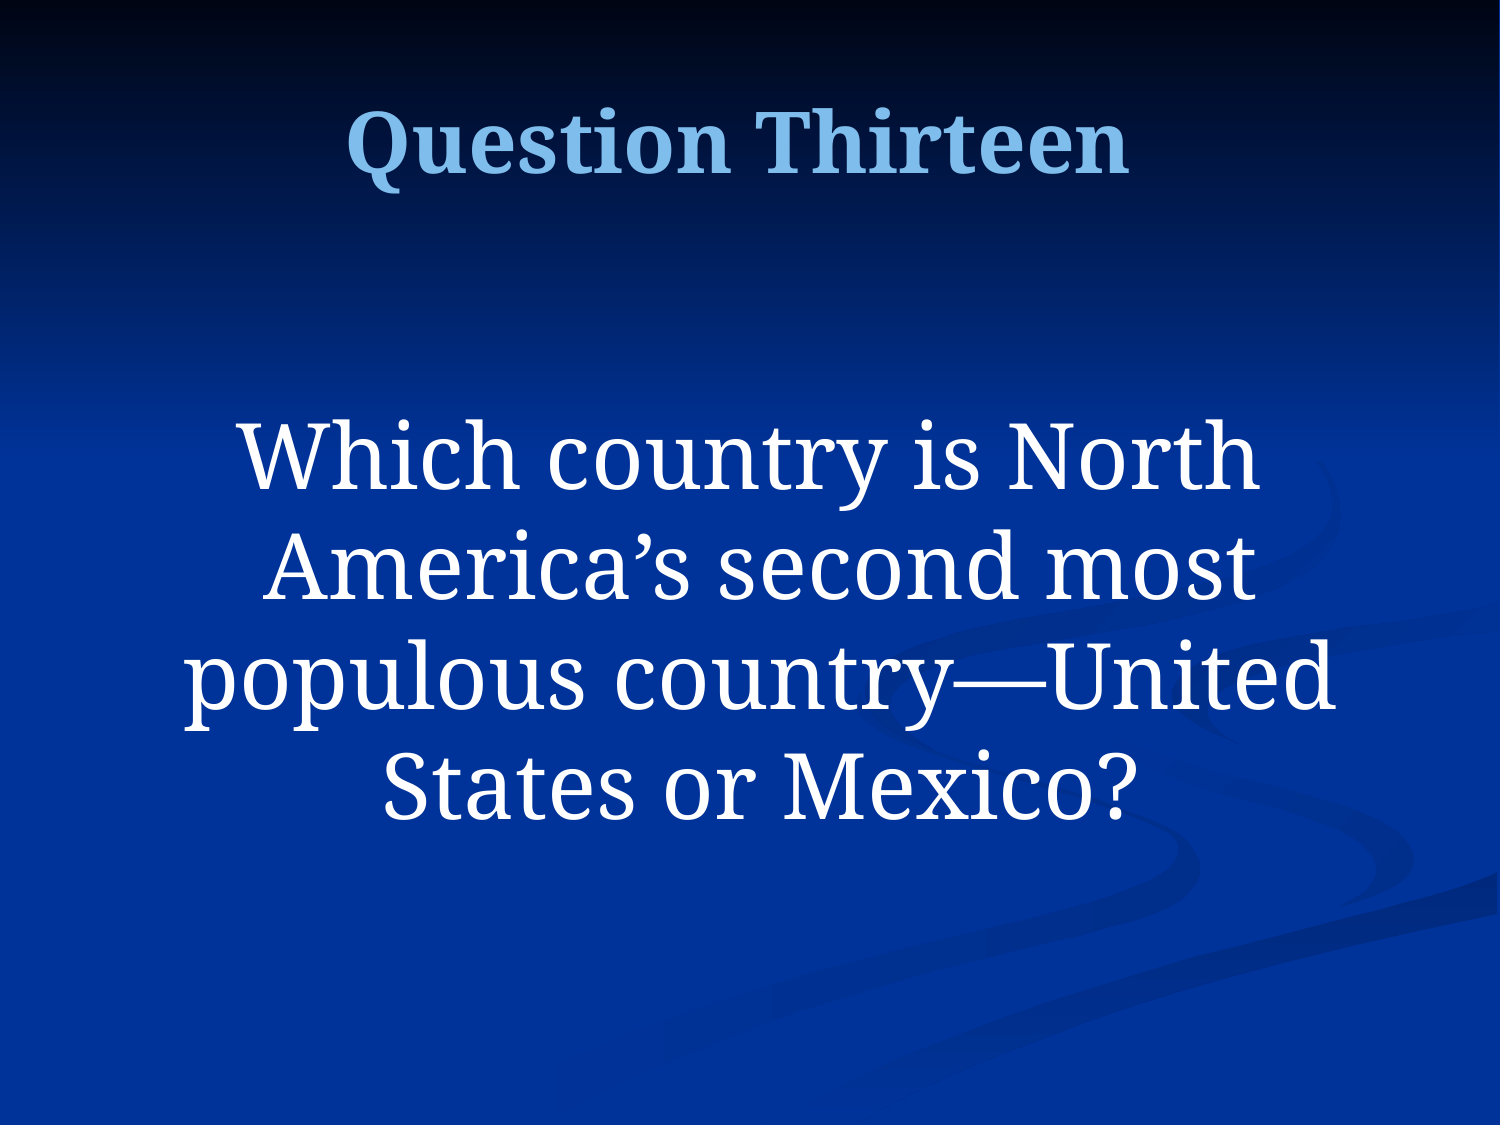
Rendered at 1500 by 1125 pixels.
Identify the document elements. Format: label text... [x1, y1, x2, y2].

title Question Thirteen [74, 44, 1426, 233]
list Which country is North America’s second most populous country—United States or Mexico? [74, 262, 1426, 1006]
